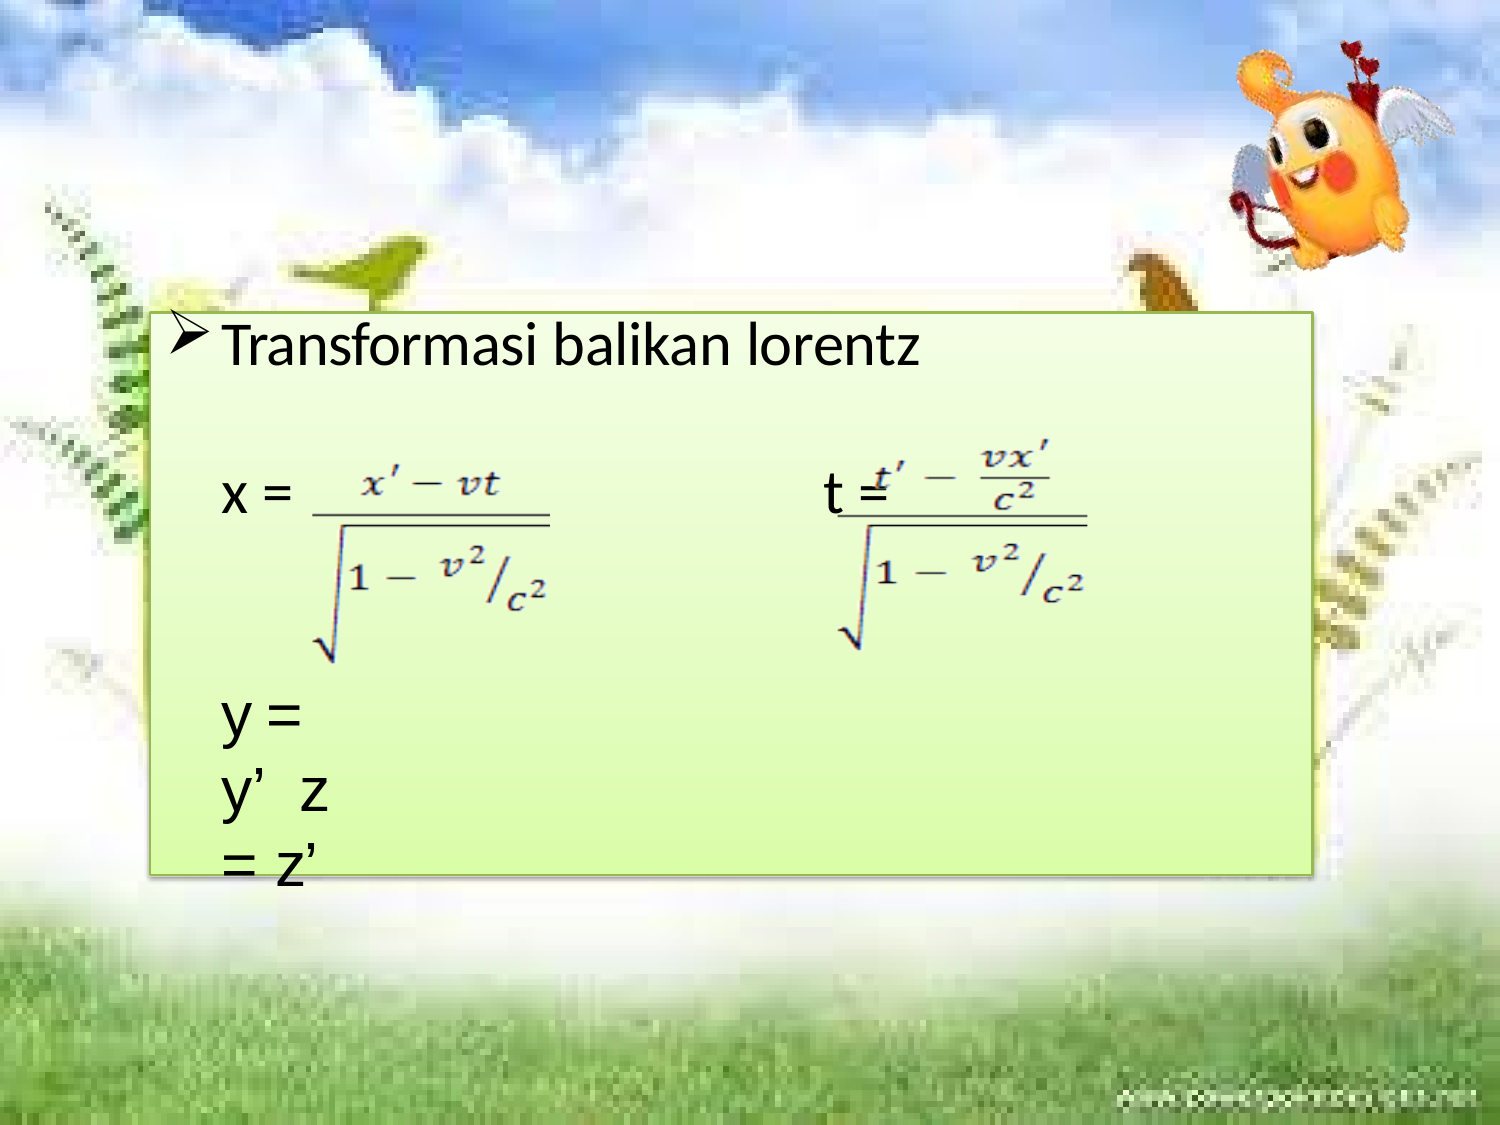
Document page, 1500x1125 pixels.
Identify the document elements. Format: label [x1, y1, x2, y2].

text_box [0, 0, 1500, 1125]
text_box [312, 0, 1500, 676]
